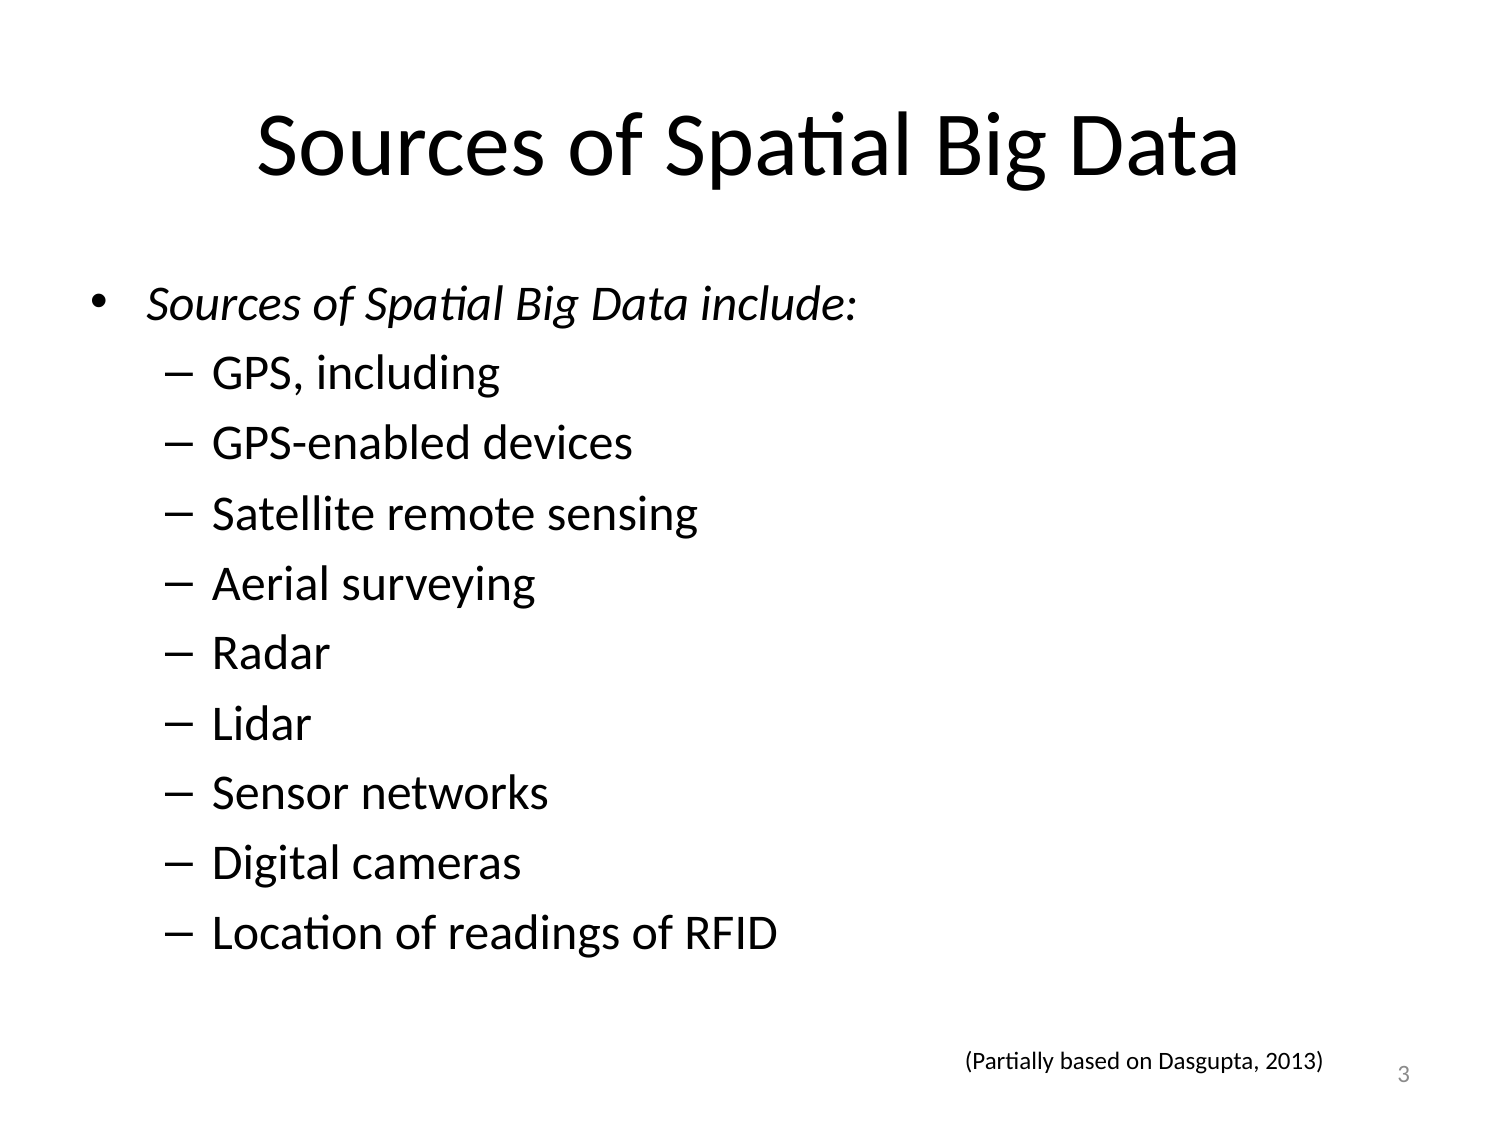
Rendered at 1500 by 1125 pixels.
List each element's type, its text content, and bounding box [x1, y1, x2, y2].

slide_number 3 [1074, 1042, 1425, 1103]
text_box (Partially based on Dasgupta, 2013) [950, 1037, 1438, 1083]
title Sources of Spatial Big Data [75, 45, 1425, 233]
list Sources of Spatial Big Data include: GPS, including GPS-enabled devices Satellite remote sensing Aerial surveying Radar Lidar Sensor networks Digital cameras Location of readings of RFID [75, 262, 1425, 1005]
